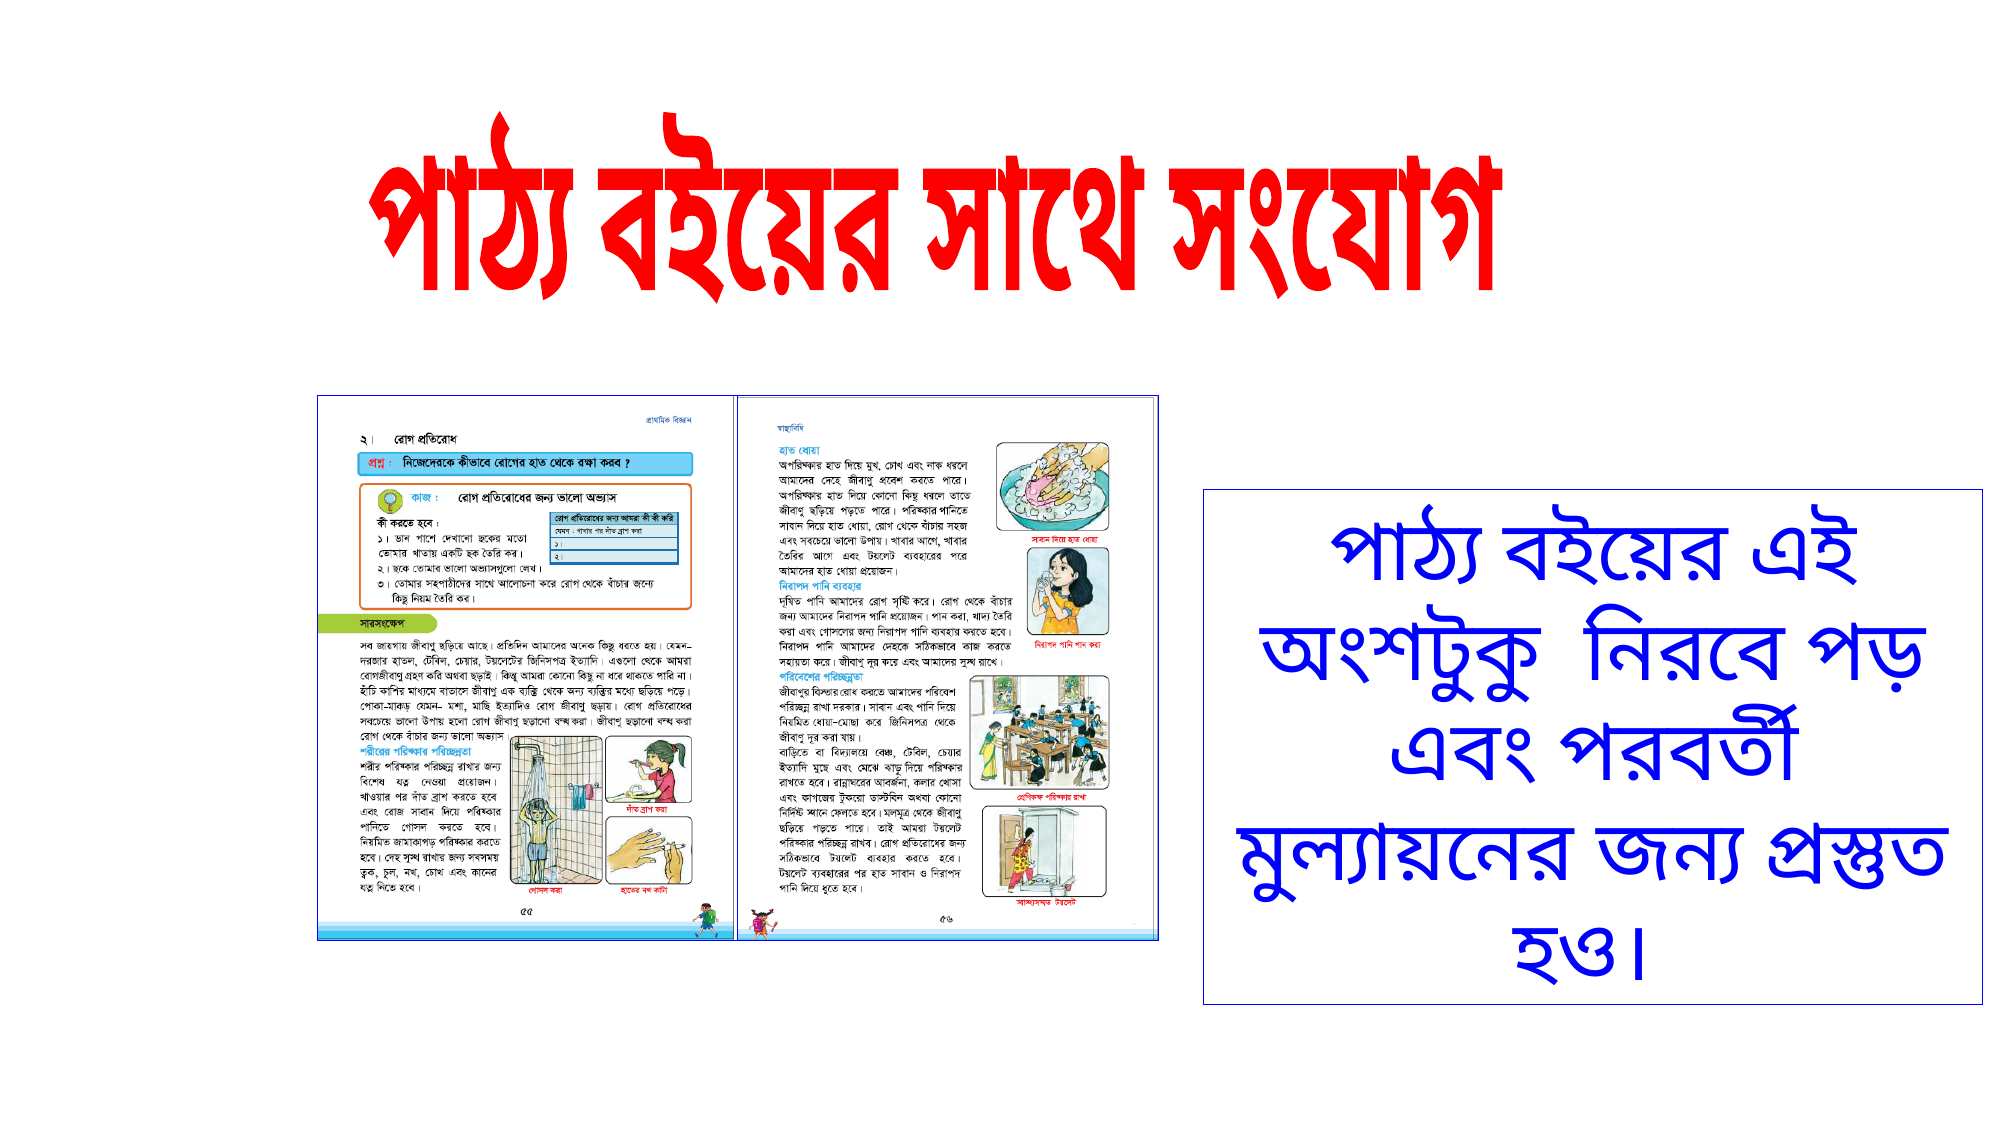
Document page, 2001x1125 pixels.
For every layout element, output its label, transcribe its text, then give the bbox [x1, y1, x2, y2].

text_box পাঠ্য বইয়ের এই অংশটুকু নিরবে পড় এবং পরবর্তী মুল্যায়নের জন্য প্রস্তুত হও। [1203, 489, 1983, 1005]
picture [317, 395, 1159, 941]
